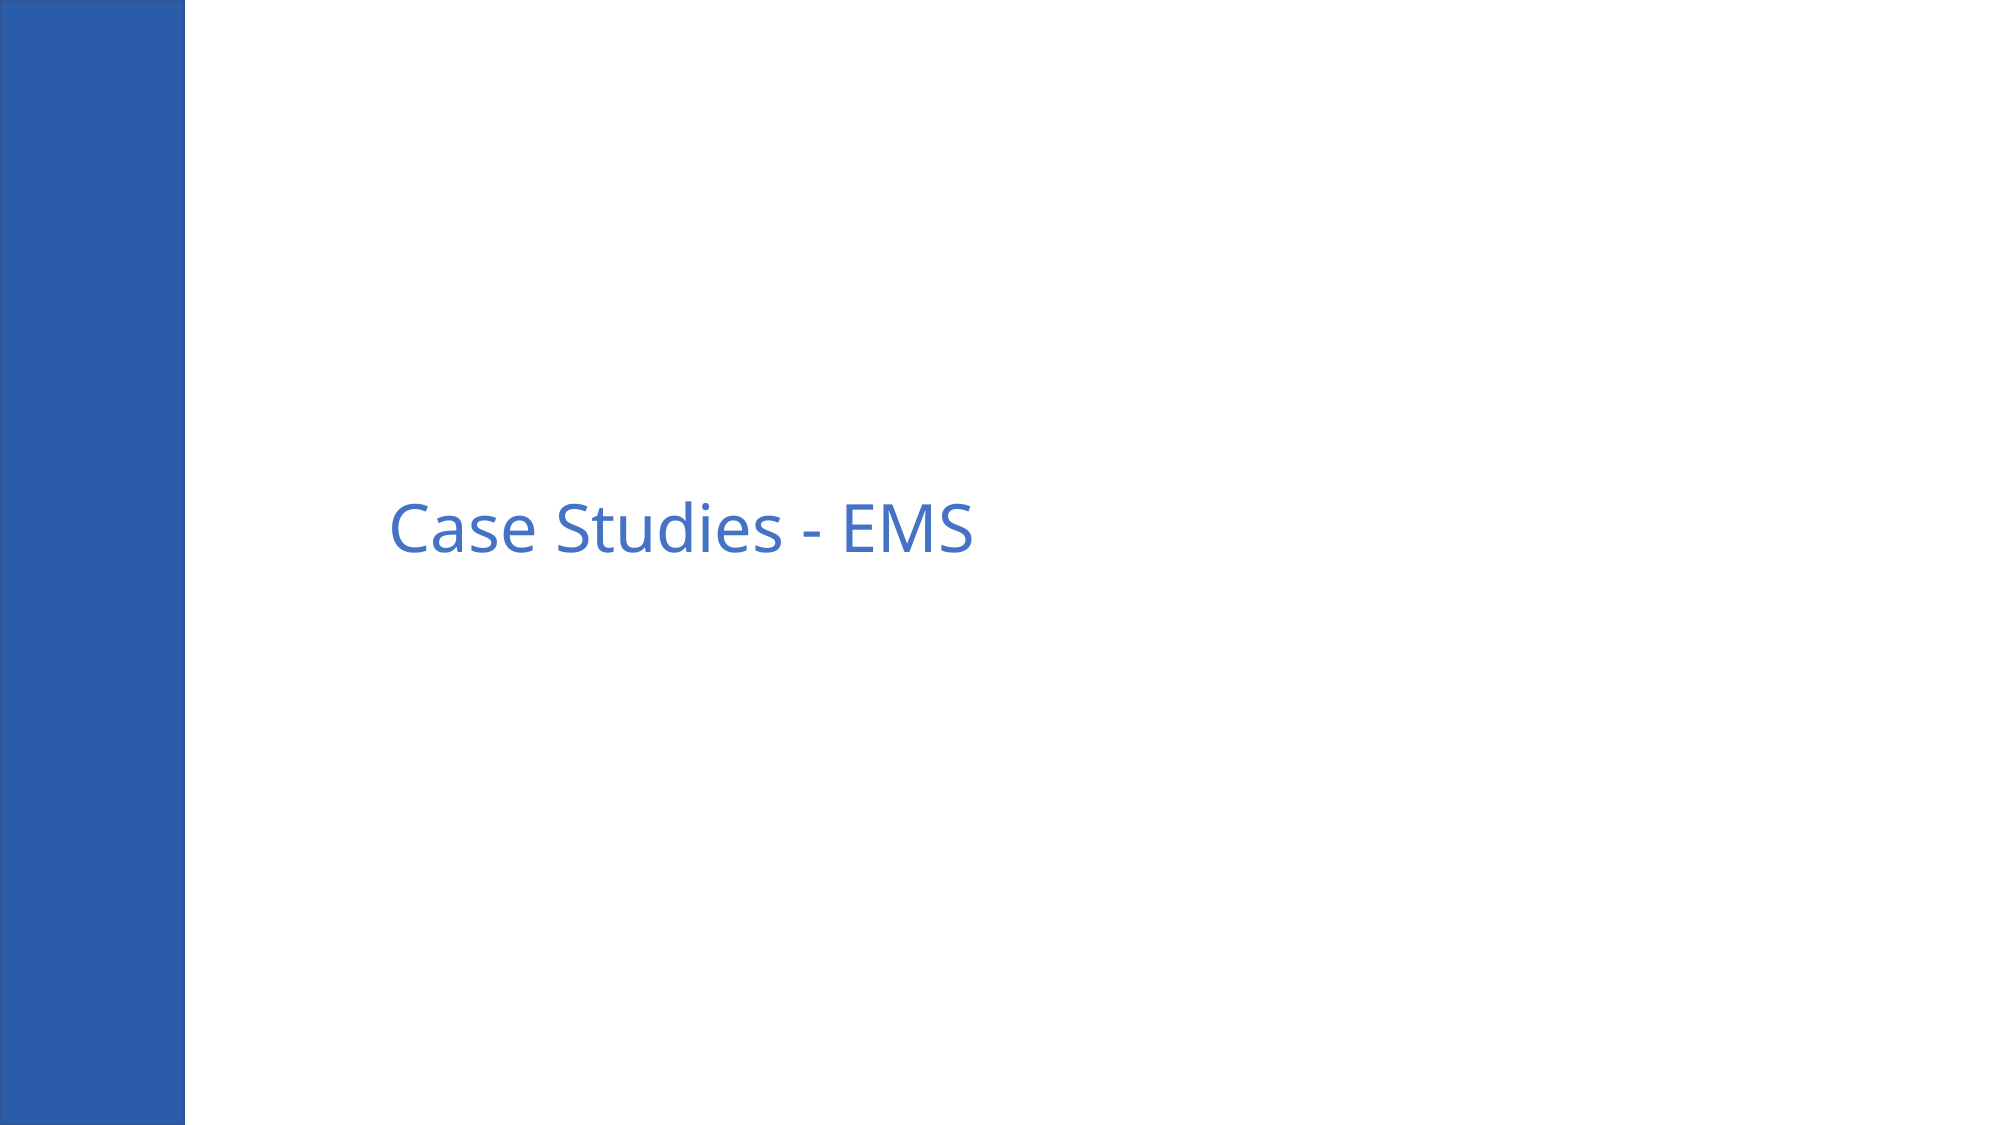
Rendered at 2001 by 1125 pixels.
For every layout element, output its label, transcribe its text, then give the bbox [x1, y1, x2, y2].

text_box Case Studies - EMS [373, 478, 1916, 737]
text_box [0, 0, 184, 1125]
